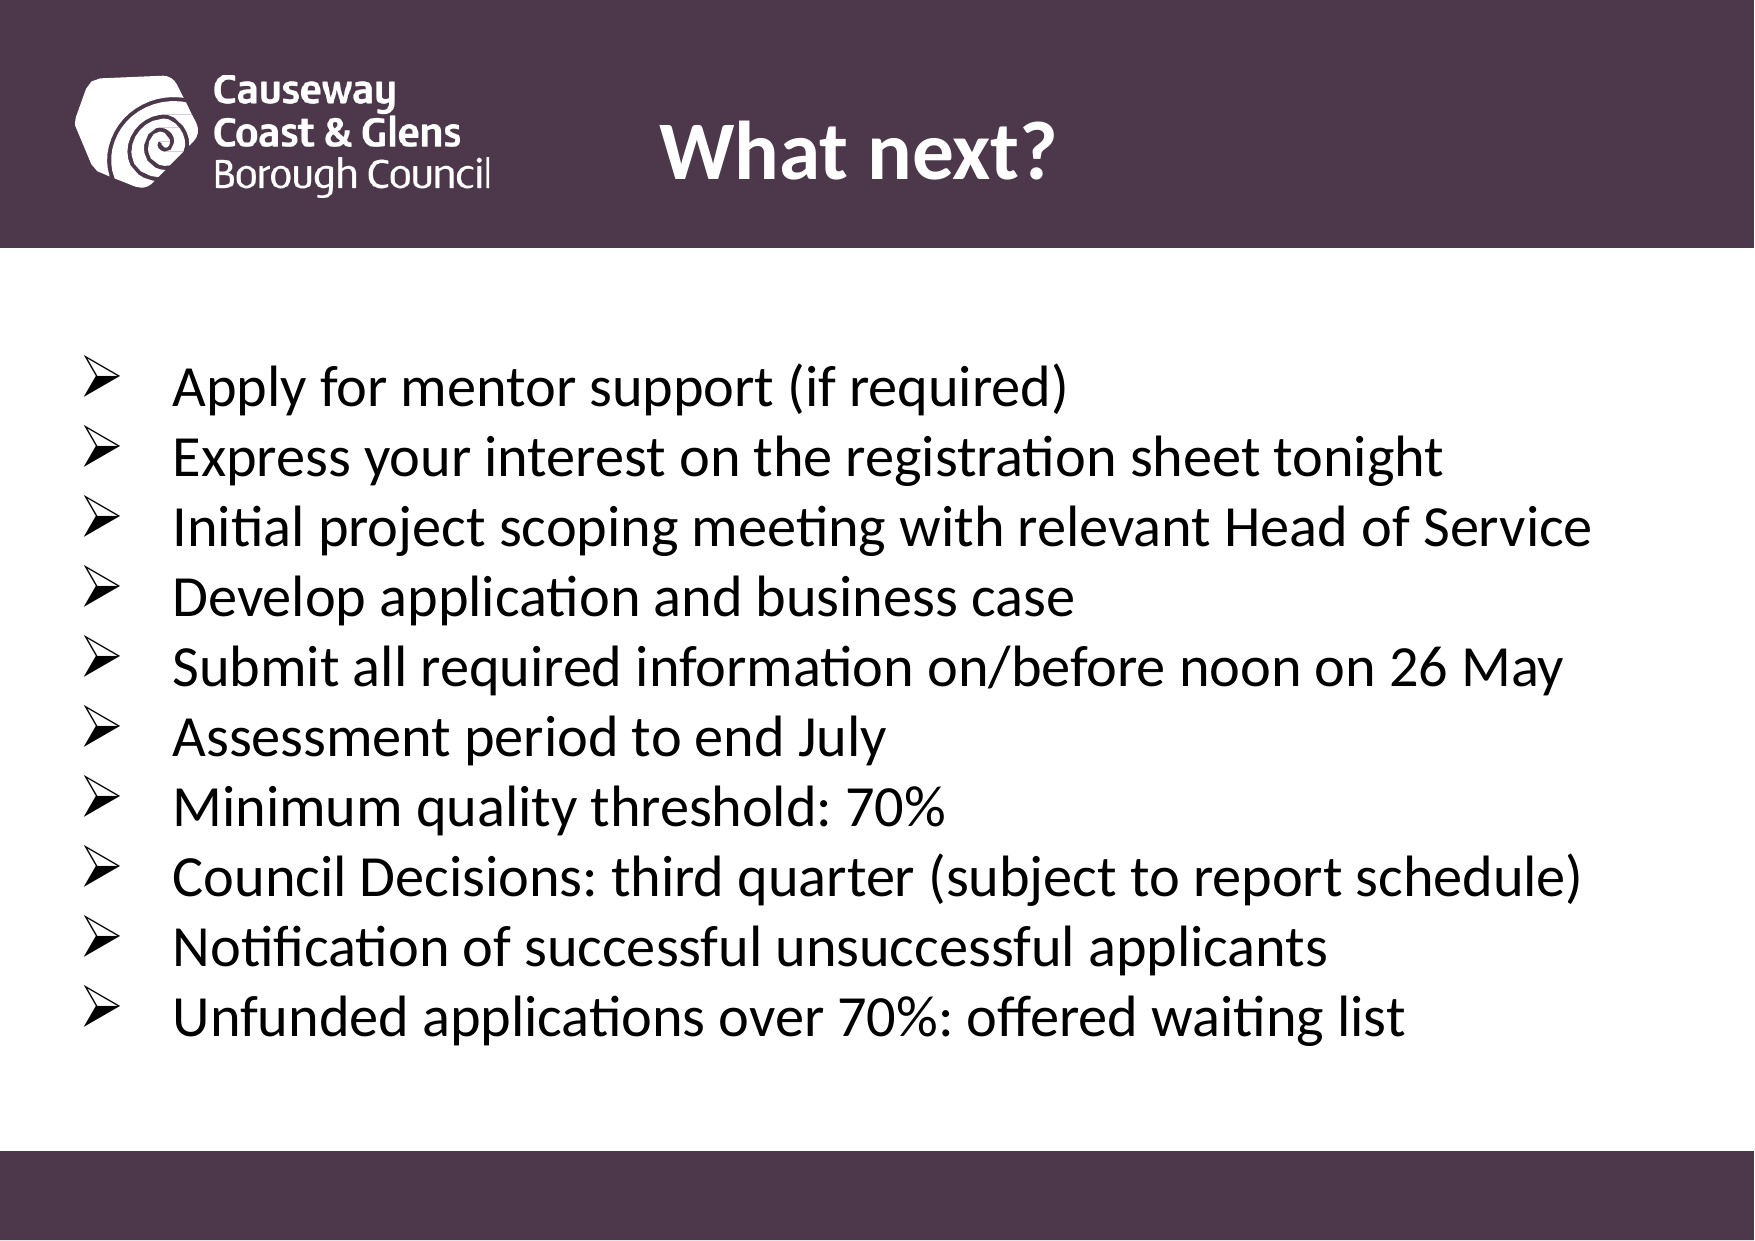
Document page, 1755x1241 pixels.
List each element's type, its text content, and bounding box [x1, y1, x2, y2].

picture [214, 75, 460, 147]
text_box What next? [644, 88, 1092, 204]
list Apply for mentor support (if required) Express your interest on the registration sheet tonight Initial project scoping meeting with relevant Head of Service Develop application and business case Submit all required information on/before noon on 26 May Assessment period to end July Minimum quality threshold: 70% Council Decisions: third quarter (subject to report schedule) Notification of successful unsuccessful applicants Unfunded applications over 70%: offered waiting list [78, 348, 1658, 1116]
picture [215, 157, 490, 198]
